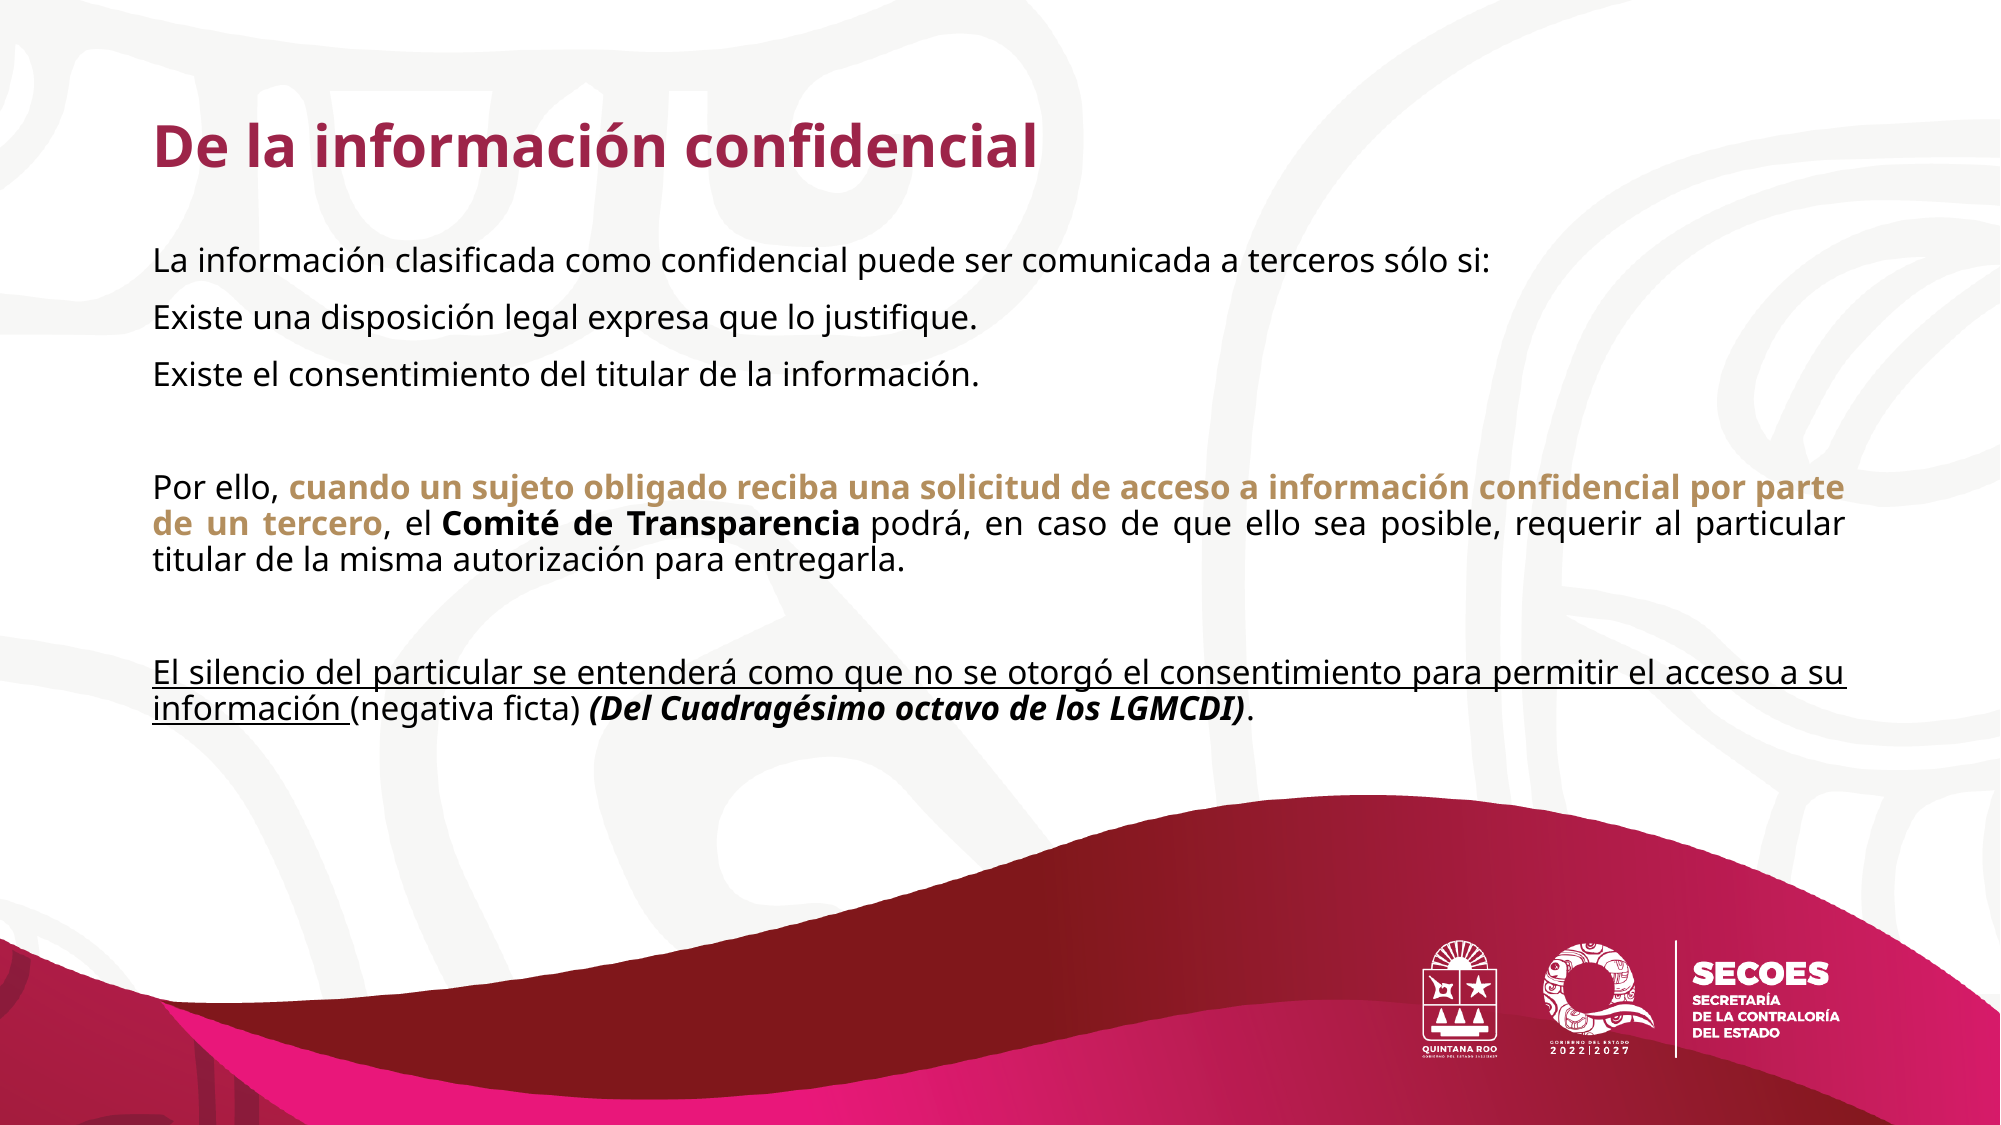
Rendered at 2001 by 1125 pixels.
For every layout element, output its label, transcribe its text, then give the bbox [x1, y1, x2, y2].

picture [0, 0, 2000, 1125]
list La información clasificada como confidencial puede ser comunicada a terceros sólo si: Existe una disposición legal expresa que lo justifique. Existe el consentimiento del titular de la información. Por ello, cuando un sujeto obligado reciba una solicitud de acceso a información confidencial por parte de un tercero, el Comité de Transparencia podrá, en caso de que ello sea posible, requerir al particular titular de la misma autorización para entregarla. El silencio del particular se entenderá como que no se otorgó el consentimiento para permitir el acceso a su información (negativa ficta) (Del Cuadragésimo octavo de los LGMCDI). [137, 236, 1863, 855]
title De la información confidencial [137, 59, 1863, 188]
